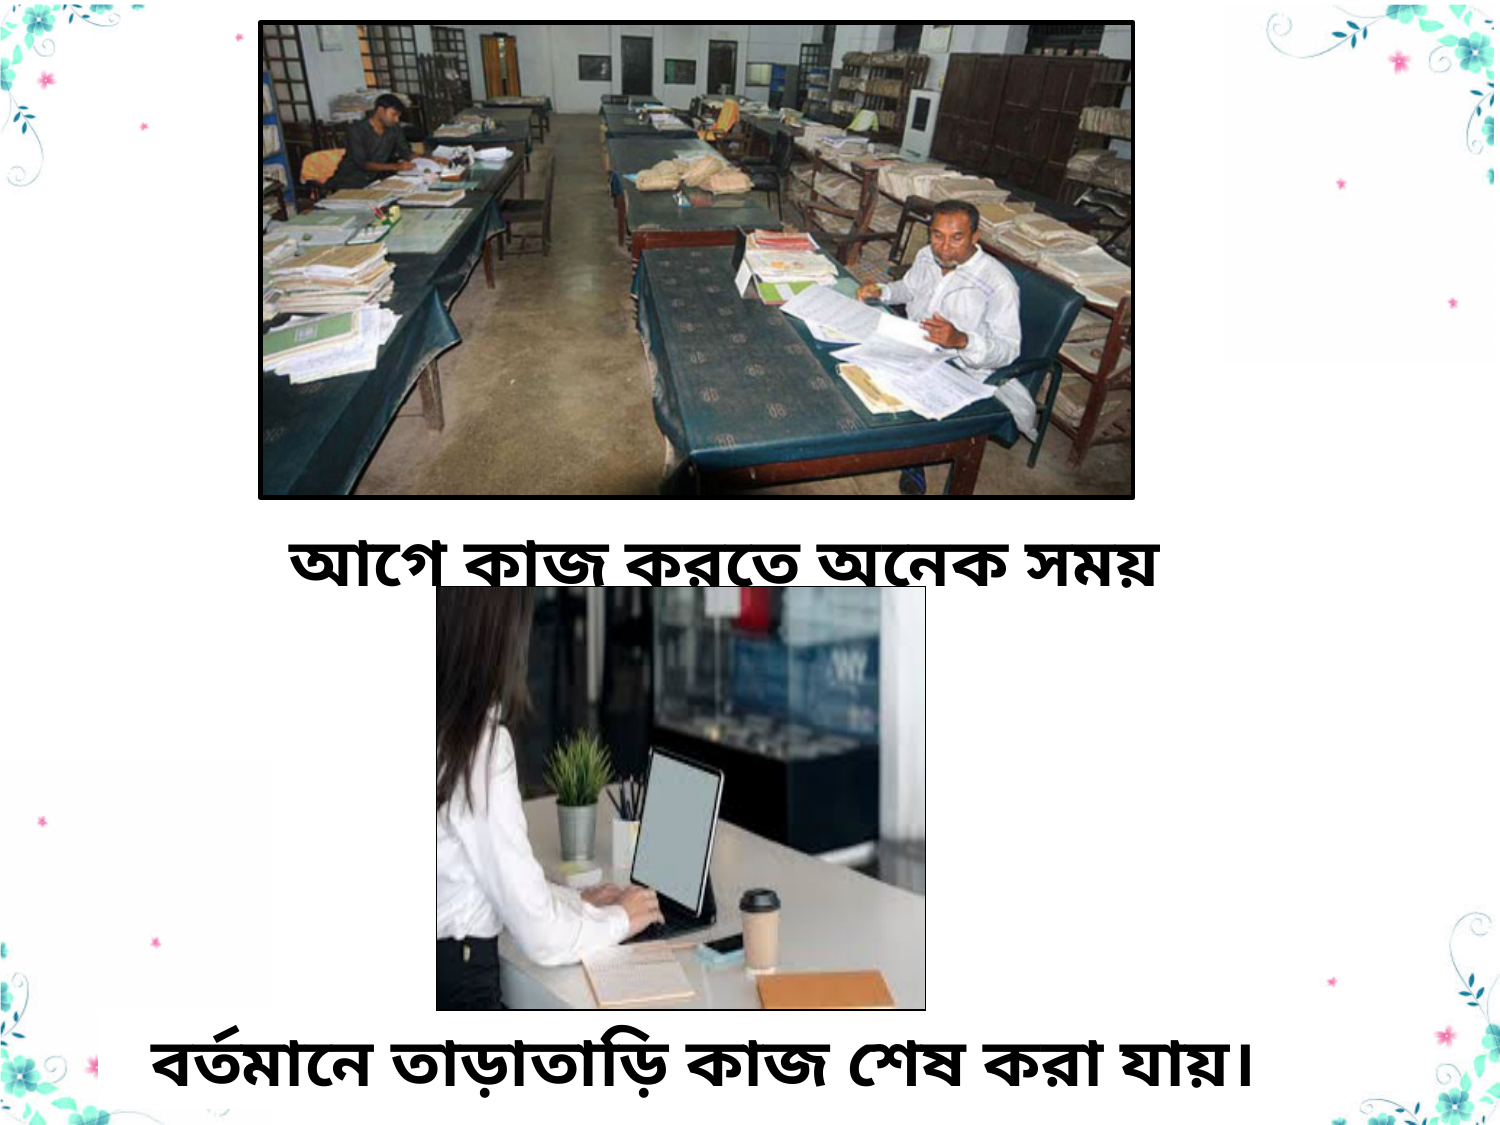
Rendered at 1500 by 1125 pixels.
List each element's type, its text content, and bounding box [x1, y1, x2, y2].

picture [437, 587, 926, 1010]
text_box আগে কাজ করতে অনেক সময় লাগত। [173, 510, 1277, 689]
picture [262, 24, 1131, 496]
picture [1225, 5, 1493, 364]
text_box বর্তমানে তাড়াতাড়ি কাজ শেষ করা যায়। [98, 1010, 1327, 1109]
picture [1, 760, 274, 1124]
picture [1164, 873, 1500, 1125]
picture [1, 5, 288, 219]
